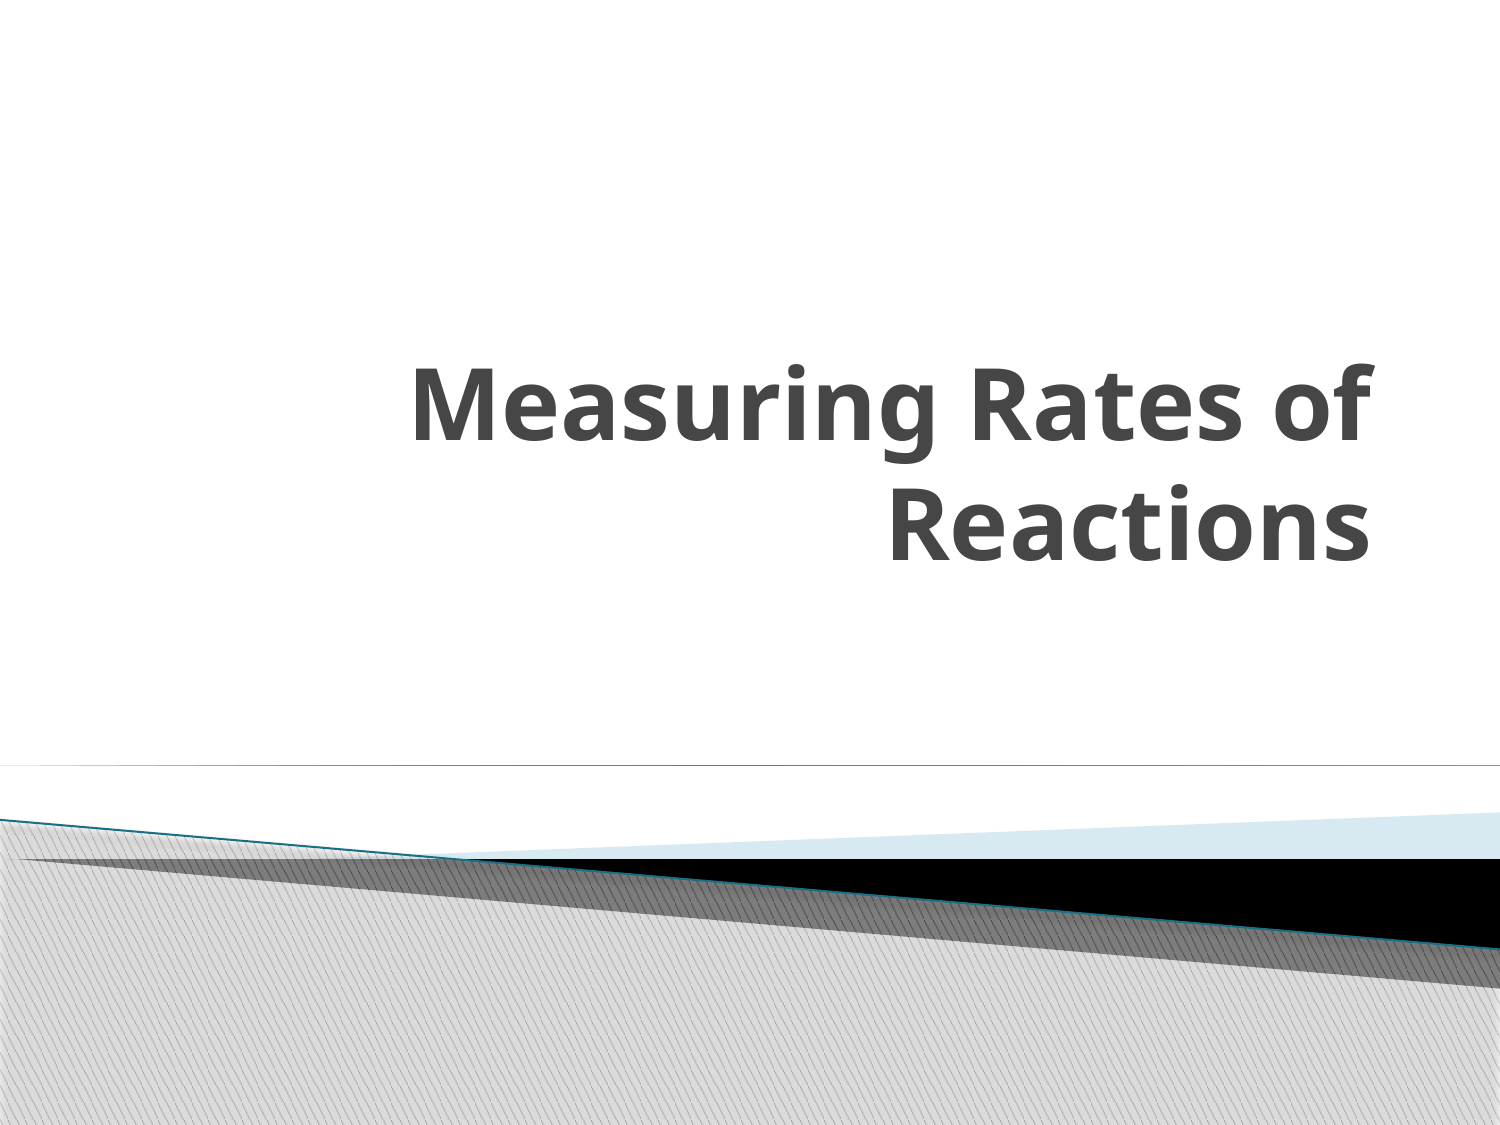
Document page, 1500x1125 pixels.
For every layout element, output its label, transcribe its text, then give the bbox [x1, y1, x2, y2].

picture [5, 859, 1500, 989]
title Measuring Rates of Reactions [112, 287, 1388, 588]
